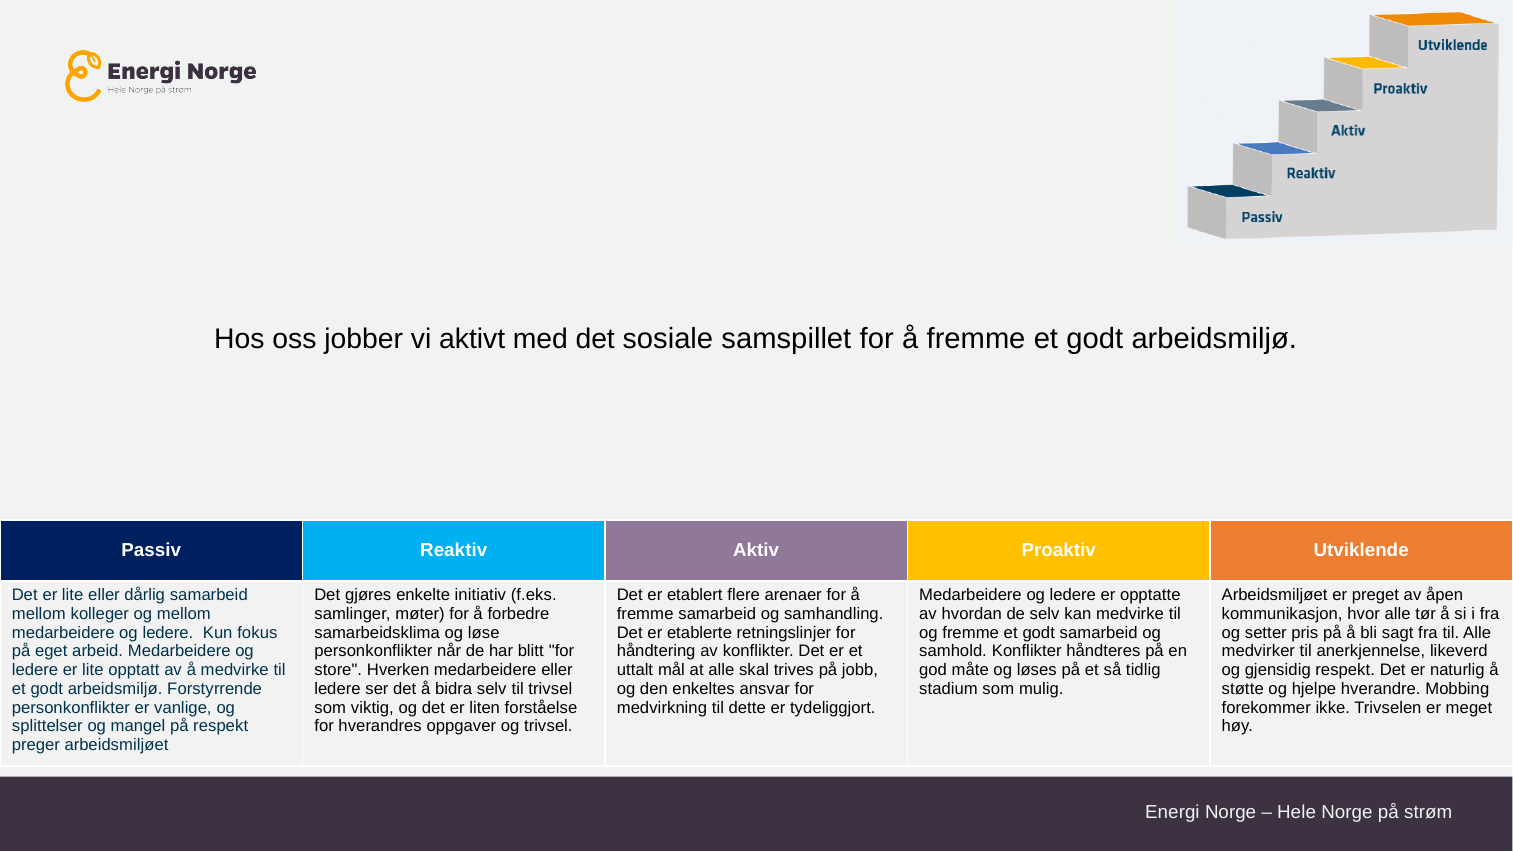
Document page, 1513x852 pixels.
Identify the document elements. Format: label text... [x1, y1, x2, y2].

table_header Aktiv [606, 521, 907, 580]
table_header Passiv [1, 521, 302, 580]
picture [65, 50, 256, 102]
picture [1177, 0, 1513, 246]
table_header Utviklende [1211, 521, 1512, 580]
text_box Hos oss jobber vi aktivt med det sosiale samspillet for å fremme et godt arbeidsmiljø. [0, 311, 1513, 396]
table_cell Medarbeidere og ledere er opptatte av hvordan de selv kan medvirke til og fremme et godt samarbeid og samhold. Konflikter håndteres på en god måte og løses på et så tidlig stadium som mulig. [908, 582, 1209, 765]
table_cell Det gjøres enkelte initiativ (f.eks. samlinger, møter) for å forbedre samarbeidsklima og løse personkonflikter når de har blitt "for store". Hverken medarbeidere eller ledere ser det å bidra selv til trivsel som viktig, og det er liten forståelse for hverandres oppgaver og trivsel. [303, 582, 604, 765]
table_header Proaktiv [908, 521, 1209, 580]
table_cell Arbeidsmiljøet er preget av åpen kommunikasjon, hvor alle tør å si i fra og setter pris på å bli sagt fra til. Alle medvirker til anerkjennelse, likeverd og gjensidig respekt. Det er naturlig å støtte og hjelpe hverandre. Mobbing forekommer ikke. Trivselen er meget høy. [1211, 582, 1512, 765]
table_header Reaktiv [303, 521, 604, 580]
table_cell Det er lite eller dårlig samarbeid mellom kolleger og mellom medarbeidere og ledere. Kun fokus på eget arbeid. Medarbeidere og ledere er lite opptatt av å medvirke til et godt arbeidsmiljø. Forstyrrende personkonflikter er vanlige, og splittelser og mangel på respekt preger arbeidsmiljøet [1, 582, 302, 765]
table_cell Det er etablert flere arenaer for å fremme samarbeid og samhandling. Det er etablerte retningslinjer for håndtering av konflikter. Det er et uttalt mål at alle skal trives på jobb, og den enkeltes ansvar for medvirkning til dette er tydeliggjort. [606, 582, 907, 765]
